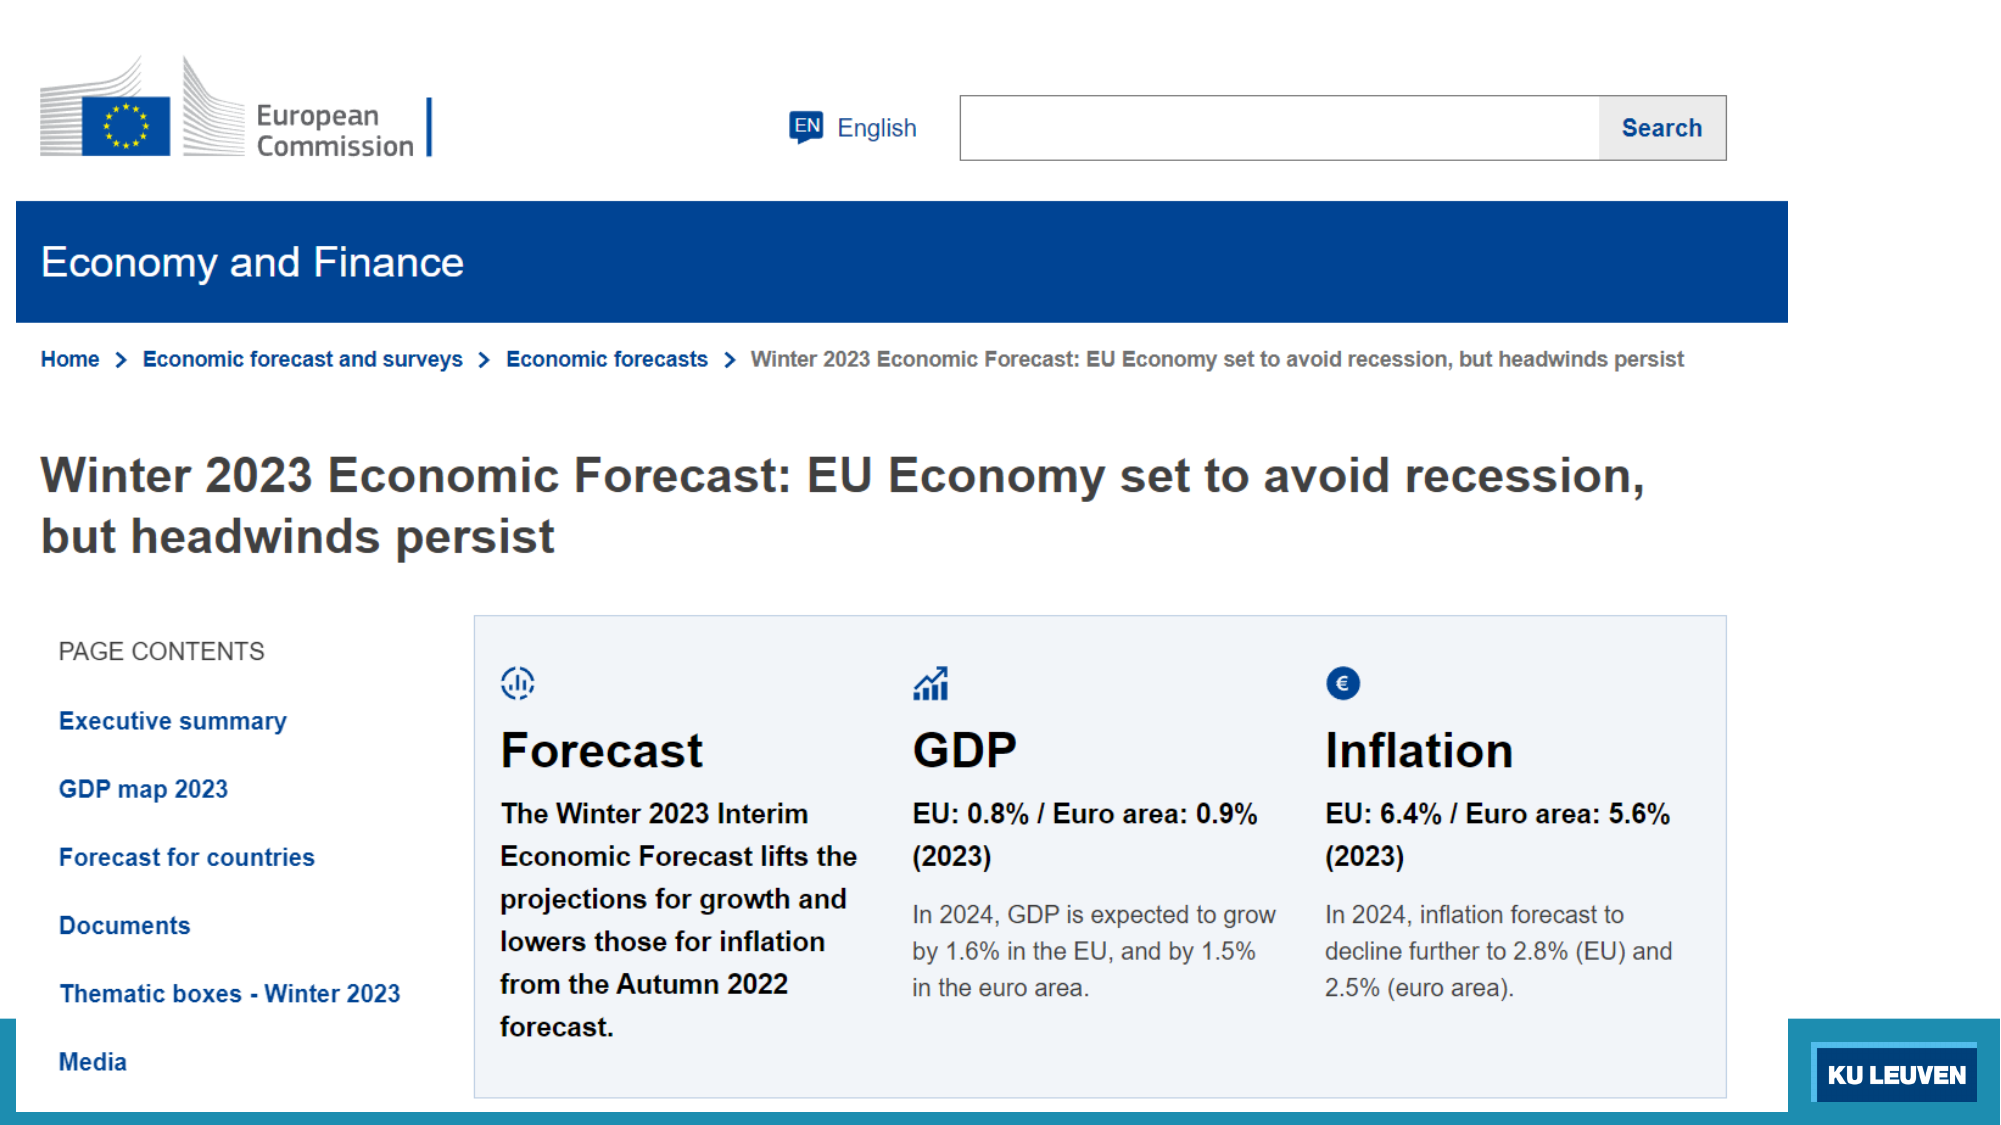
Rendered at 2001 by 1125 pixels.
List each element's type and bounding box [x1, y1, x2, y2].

picture [16, 27, 1788, 1112]
picture [1811, 1042, 1977, 1102]
